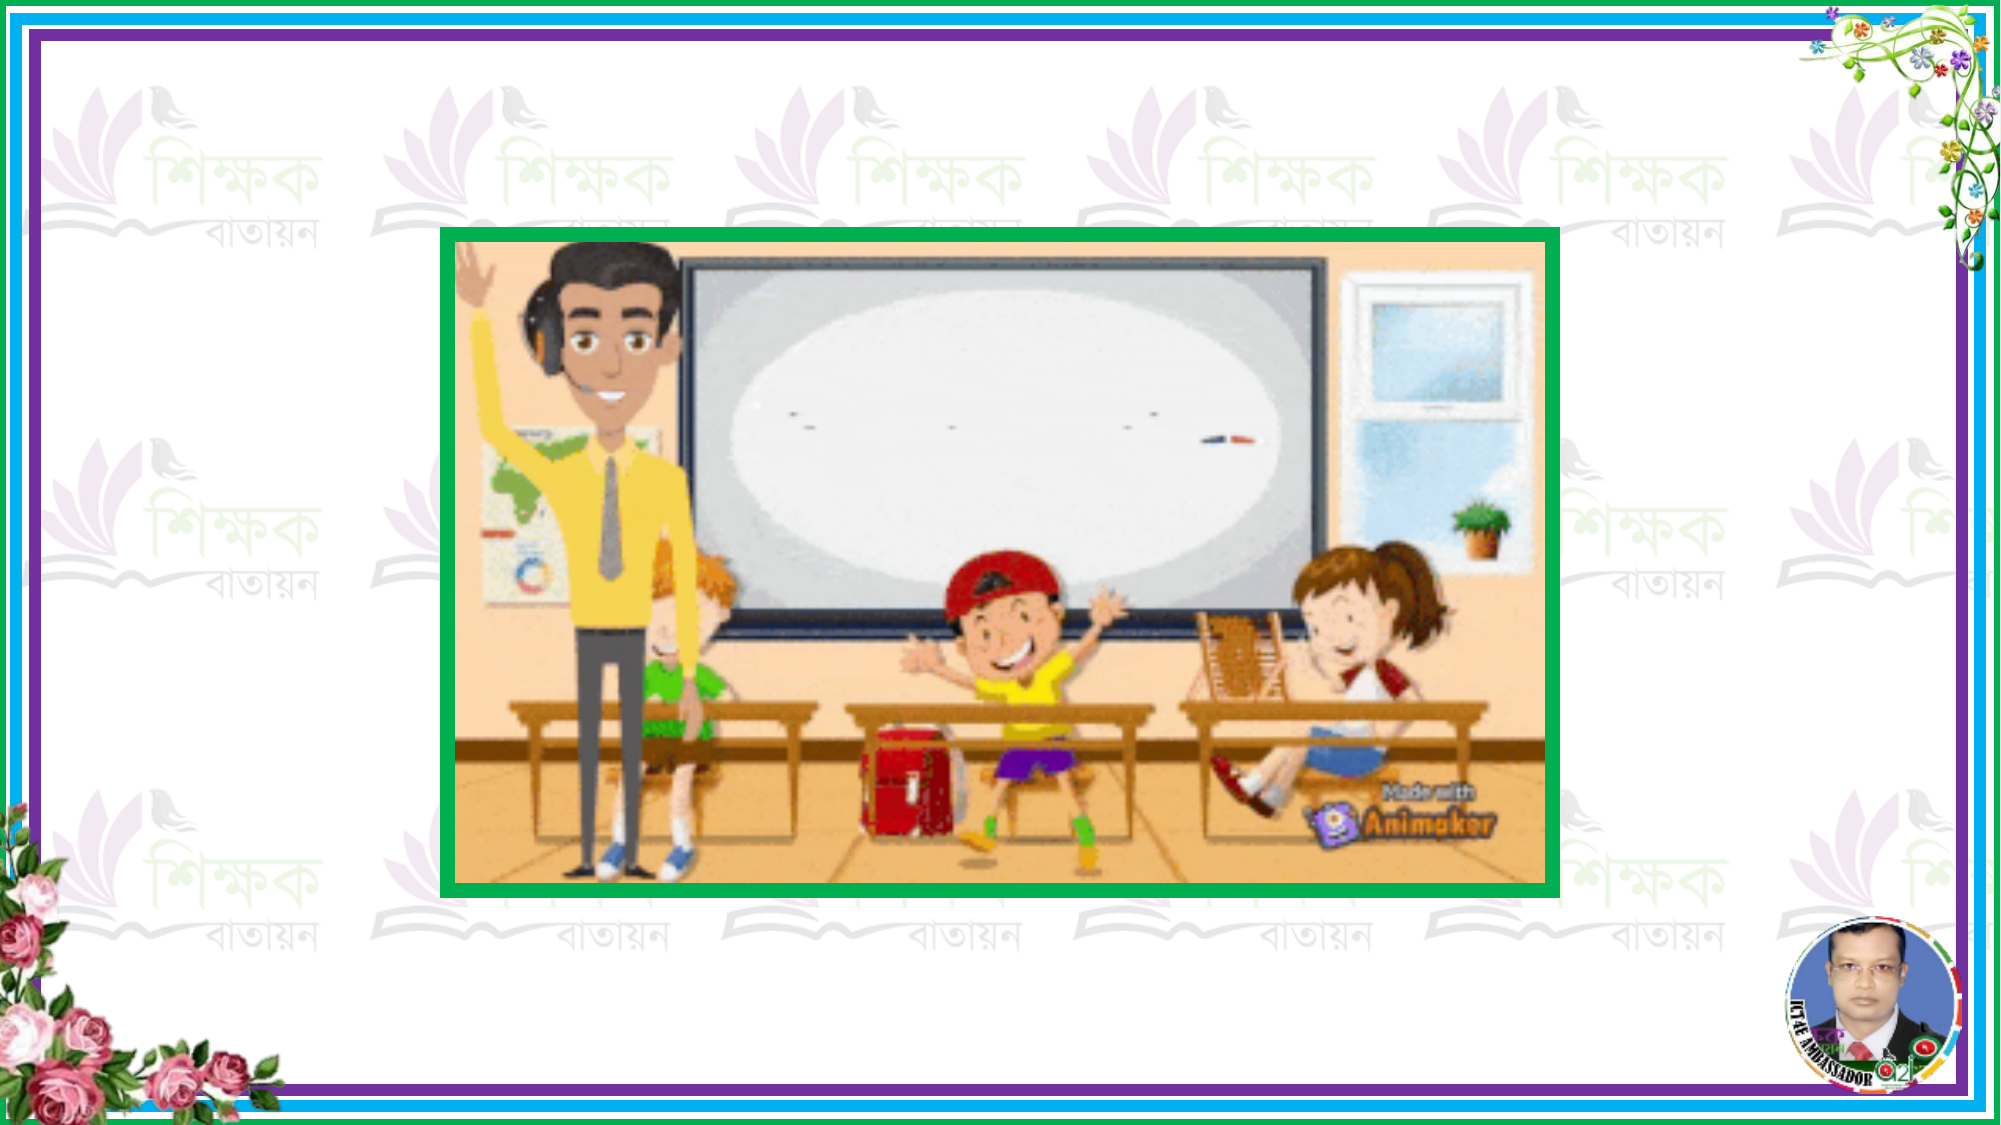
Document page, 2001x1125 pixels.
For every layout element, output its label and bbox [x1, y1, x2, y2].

picture [454, 241, 1546, 884]
picture [1783, 915, 1962, 1094]
picture [1771, 0, 2001, 298]
picture [0, 793, 306, 1125]
